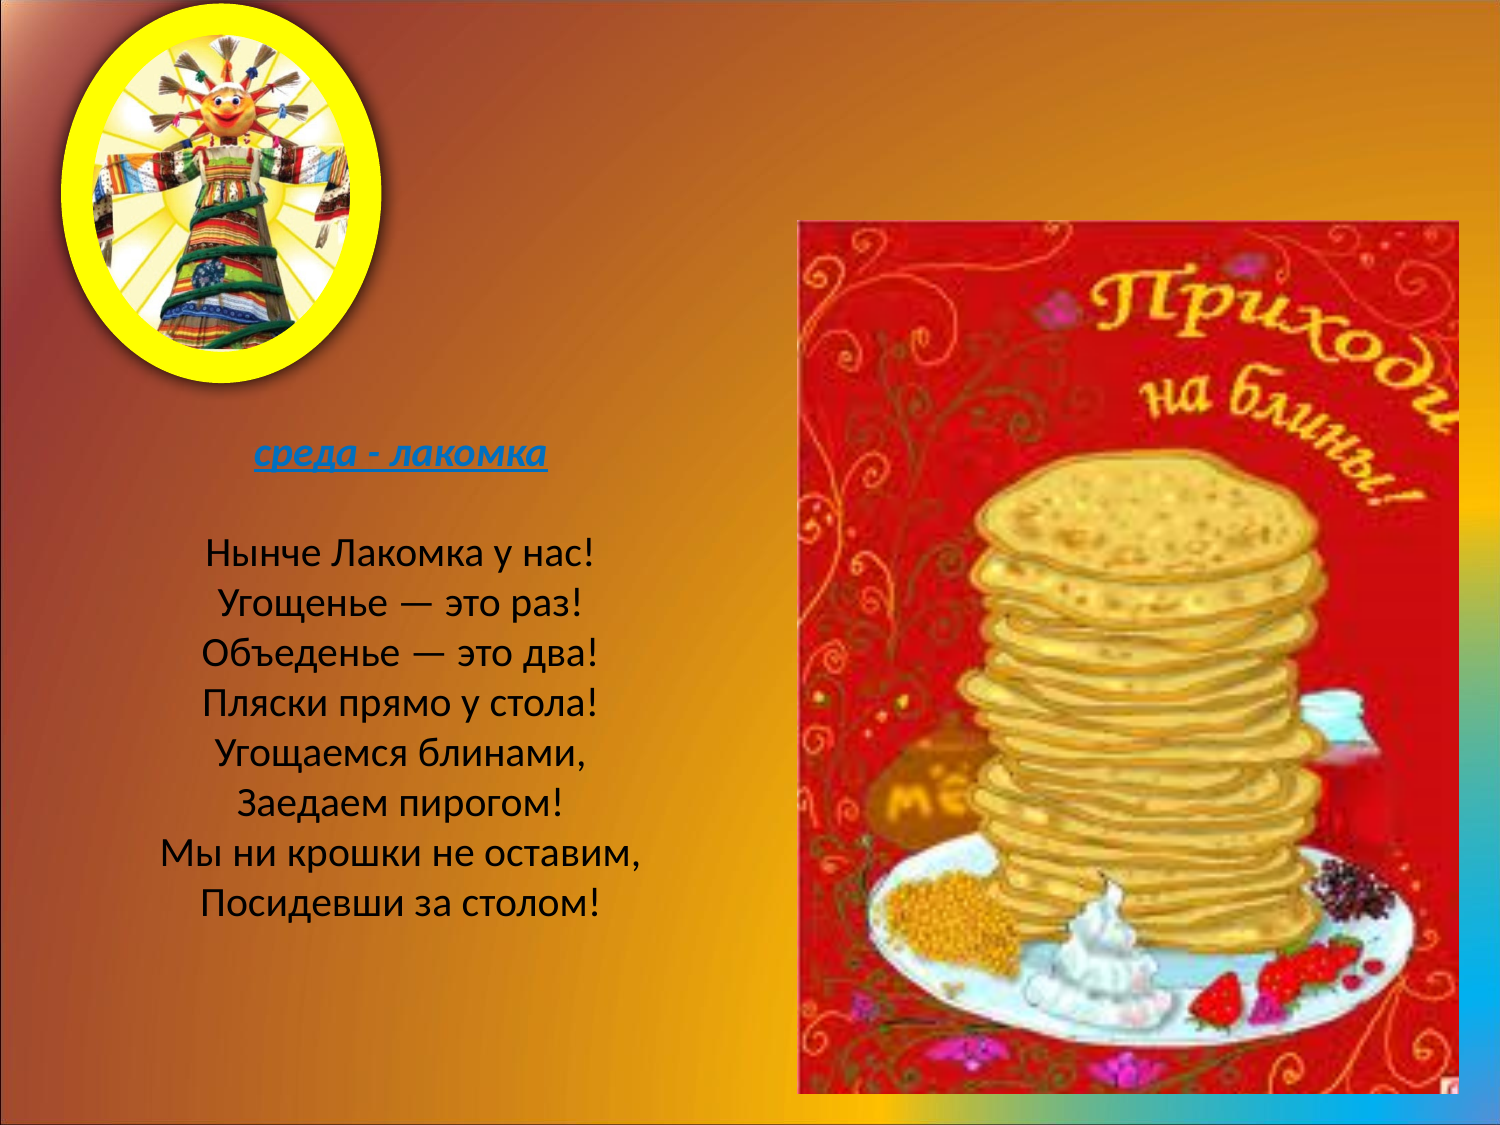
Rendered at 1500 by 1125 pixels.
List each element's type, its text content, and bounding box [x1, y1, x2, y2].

title среда - лакомка Нынче Лакомка у нас! Угощенье — это раз! Объеденье — это два! Пляски прямо у стола! Угощаемся блинами, Заедаем пирогом! Мы ни крошки не оставим, Посидевши за столом! [74, 266, 727, 1083]
picture [0, 0, 1500, 1125]
